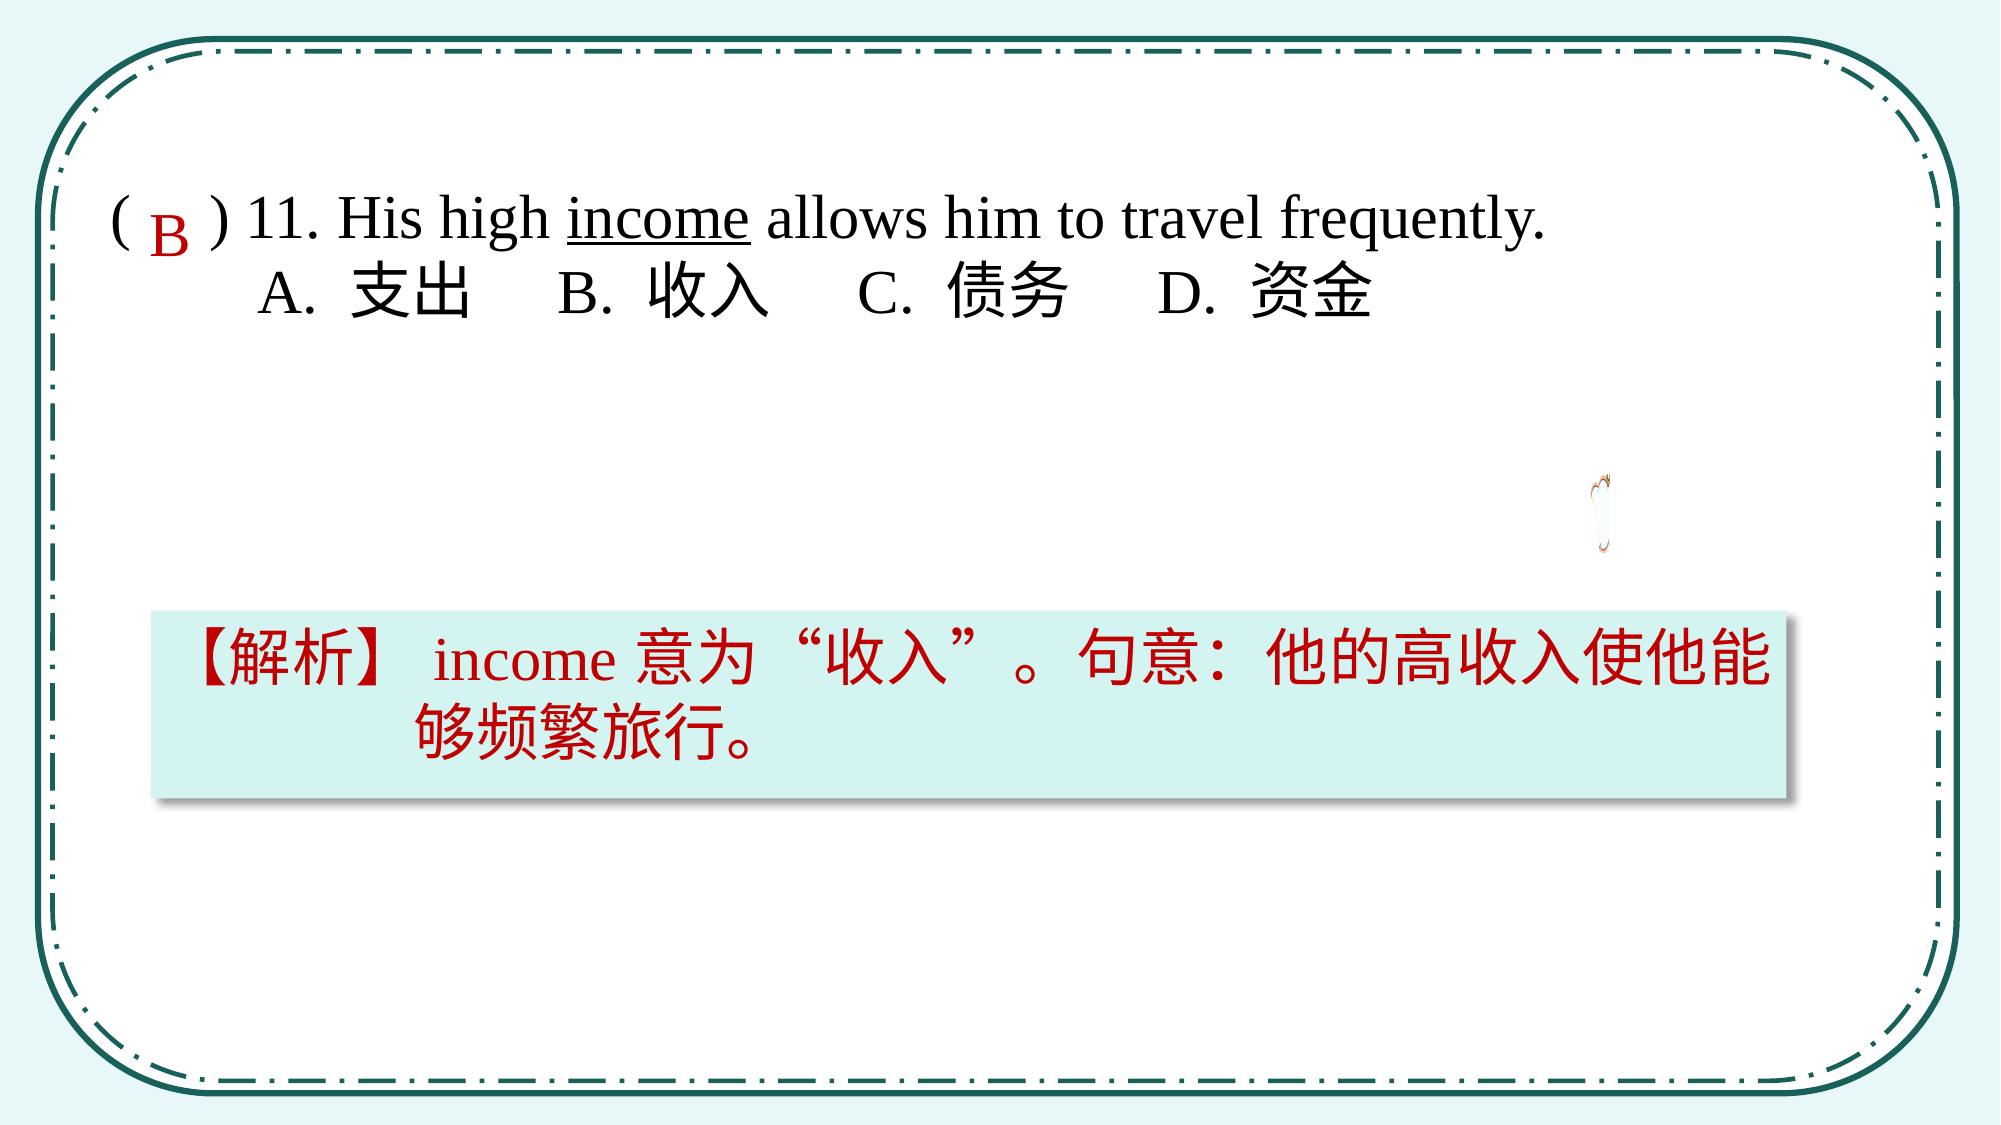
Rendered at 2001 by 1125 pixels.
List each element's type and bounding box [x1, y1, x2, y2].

text_box [37, 38, 1958, 1094]
picture [0, 0, 2000, 1125]
